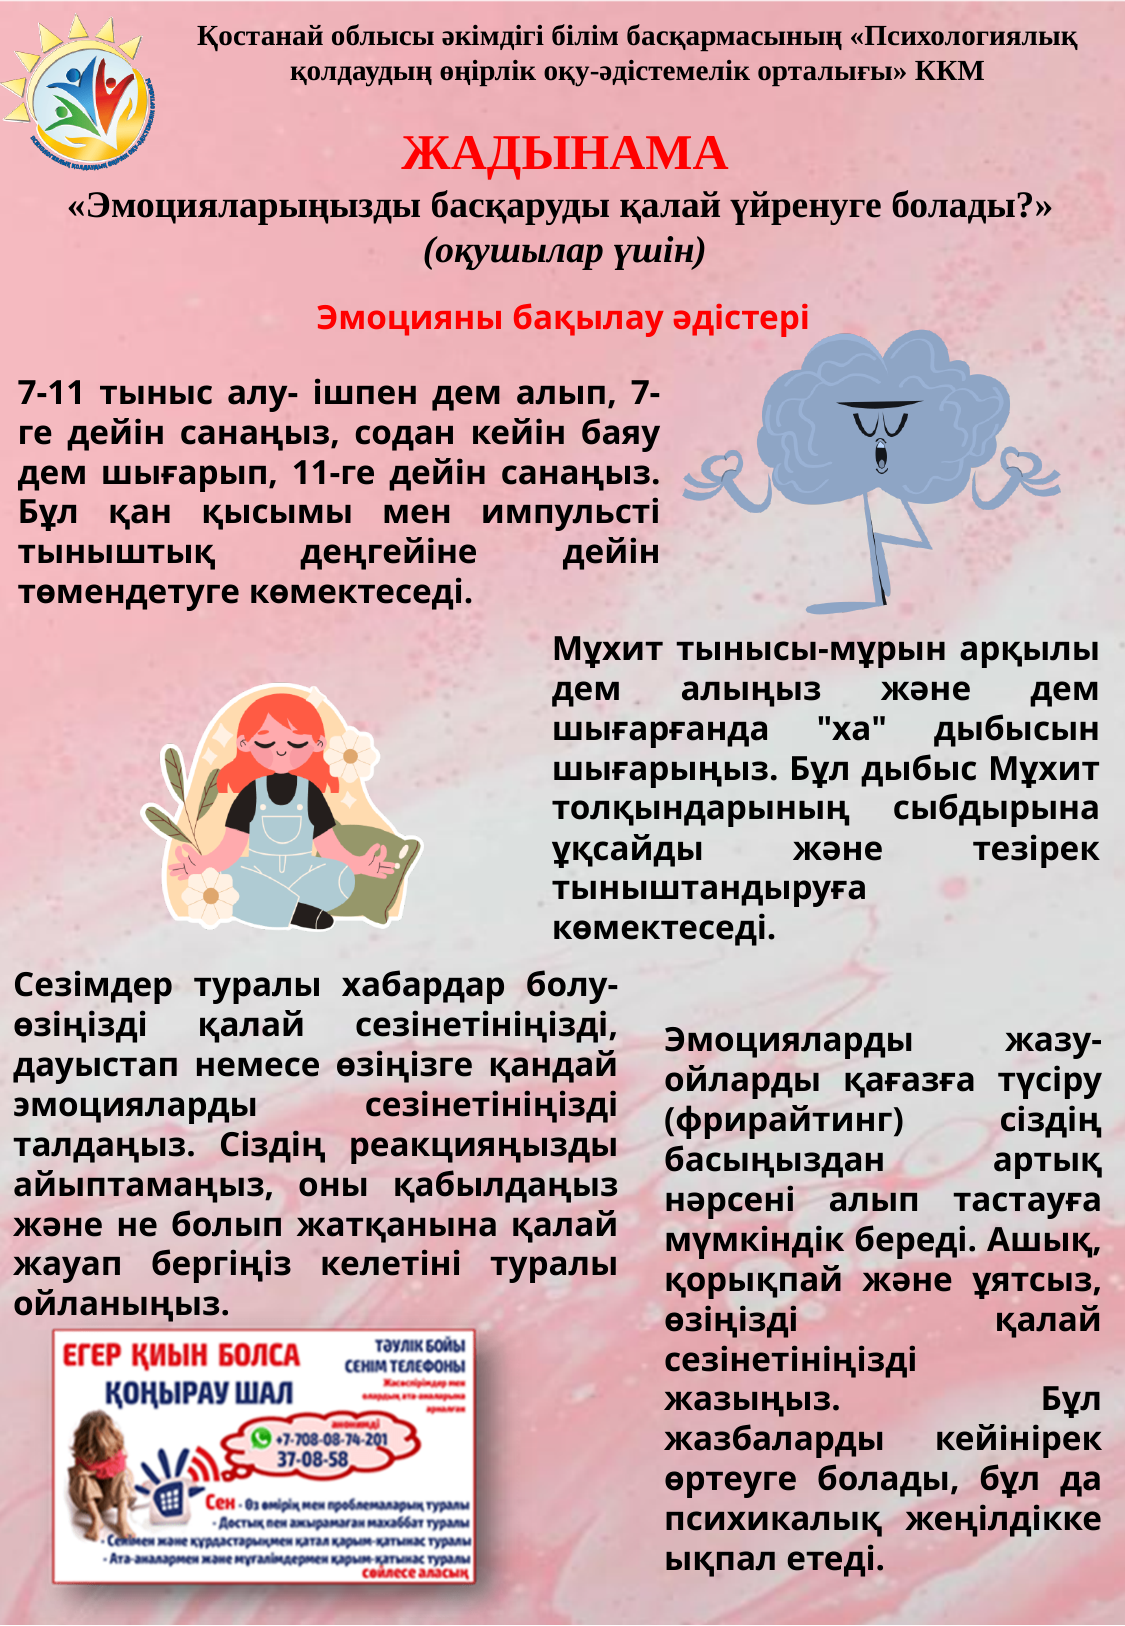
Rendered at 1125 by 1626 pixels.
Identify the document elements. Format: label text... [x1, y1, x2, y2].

text_box Эмоцияларды жазу-ойларды қағазға түсіру (фрирайтинг) сіздің басыңыздан артық нәрсені алып тастауға мүмкіндік береді. Ашық, қорықпай және ұятсыз, өзіңізді қалай сезінетініңізді жазыңыз. Бұл жазбаларды кейінірек өртеуге болады, бұл да психикалық жеңілдікке ықпал етеді. [649, 1383, 1118, 1585]
picture [0, 2, 1125, 1625]
text_box ЖАДЫНАМА «Эмоцияларыңызды басқаруды қалай үйренуге болады?» (оқушылар үшін) [2, 111, 1125, 251]
text_box Қостанай облысы әкімдігі білім басқармасының «Психологиялық қолдаудың өңірлік оқу-әдістемелік орталығы» ККМ [158, 8, 1118, 111]
